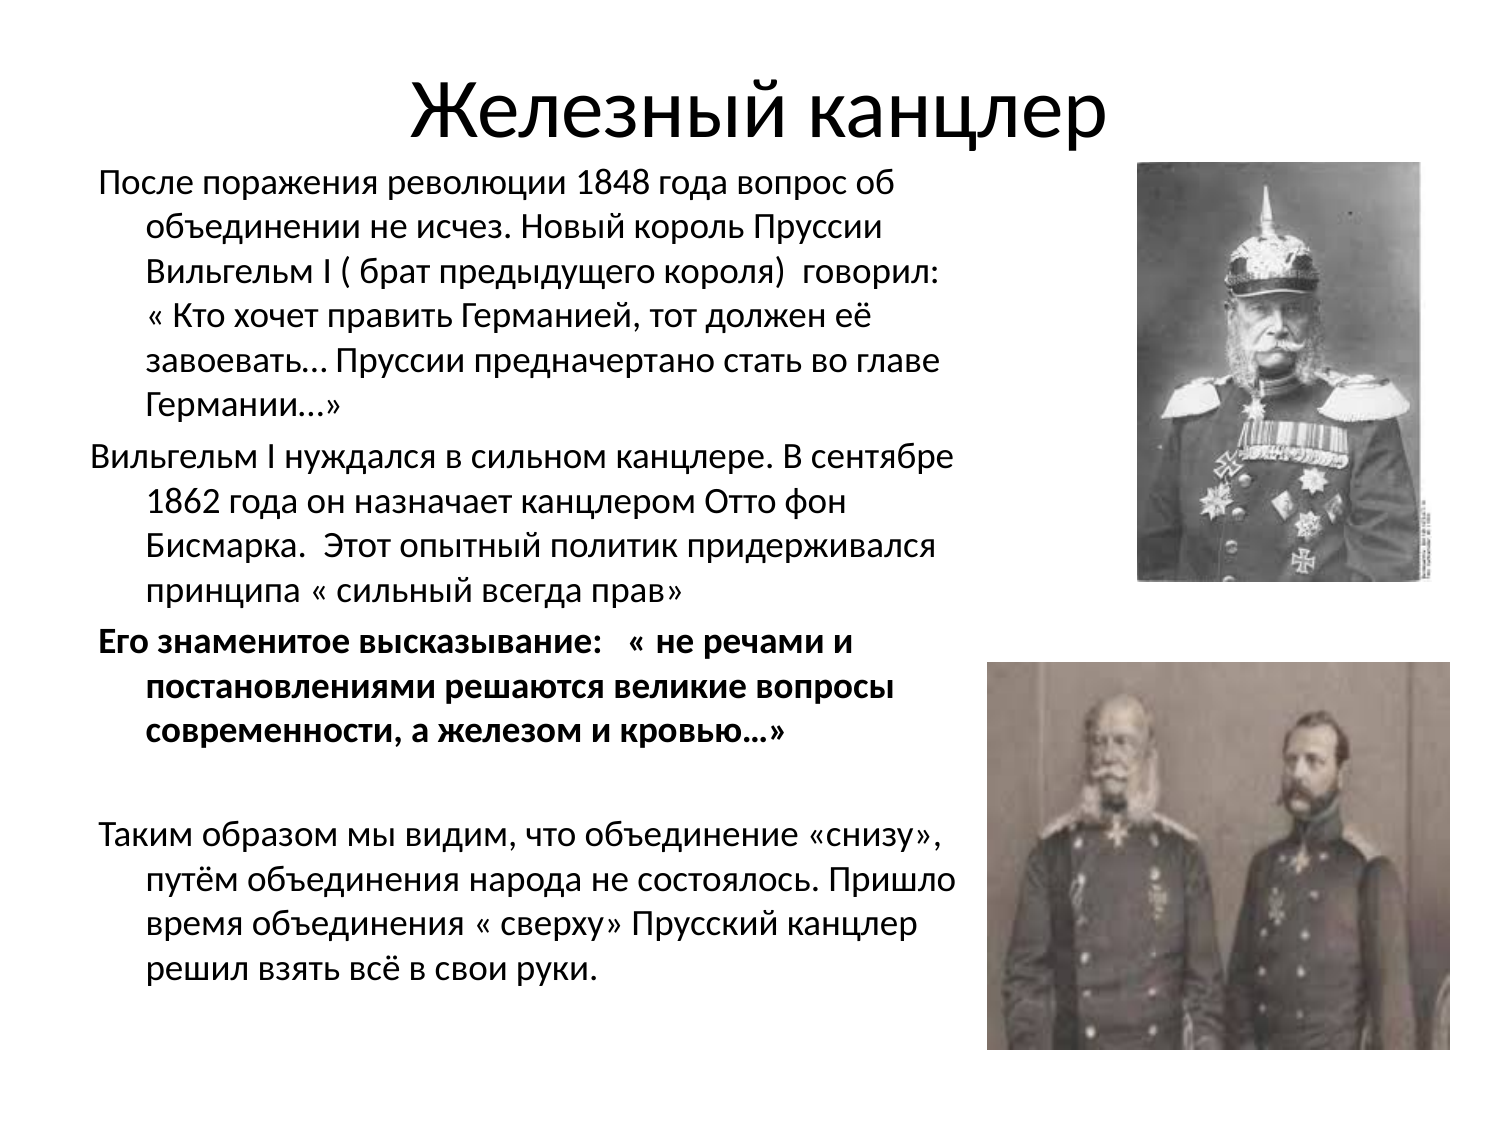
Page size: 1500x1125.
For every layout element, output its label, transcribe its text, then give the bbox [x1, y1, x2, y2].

picture [987, 662, 1451, 1051]
picture [1137, 162, 1432, 582]
title Железный канцлер [75, 45, 1425, 163]
list После поражения революции 1848 года вопрос об объединении не исчез. Новый король Пруссии Вильгельм I ( брат предыдущего короля) говорил: « Кто хочет править Германией, тот должен её завоевать… Пруссии предначертано стать во главе Германии…» Вильгельм I нуждался в сильном канцлере. В сентябре 1862 года он назначает канцлером Отто фон Бисмарка. Этот опытный политик придерживался принципа « сильный всегда прав» Его знаменитое высказывание: « не речами и постановлениями решаются великие вопросы современности, а железом и кровью…» Таким образом мы видим, что объединение «снизу», путём объединения народа не состоялось. Пришло время объединения « сверху» Прусский канцлер решил взять всё в свои руки. [75, 149, 975, 1005]
